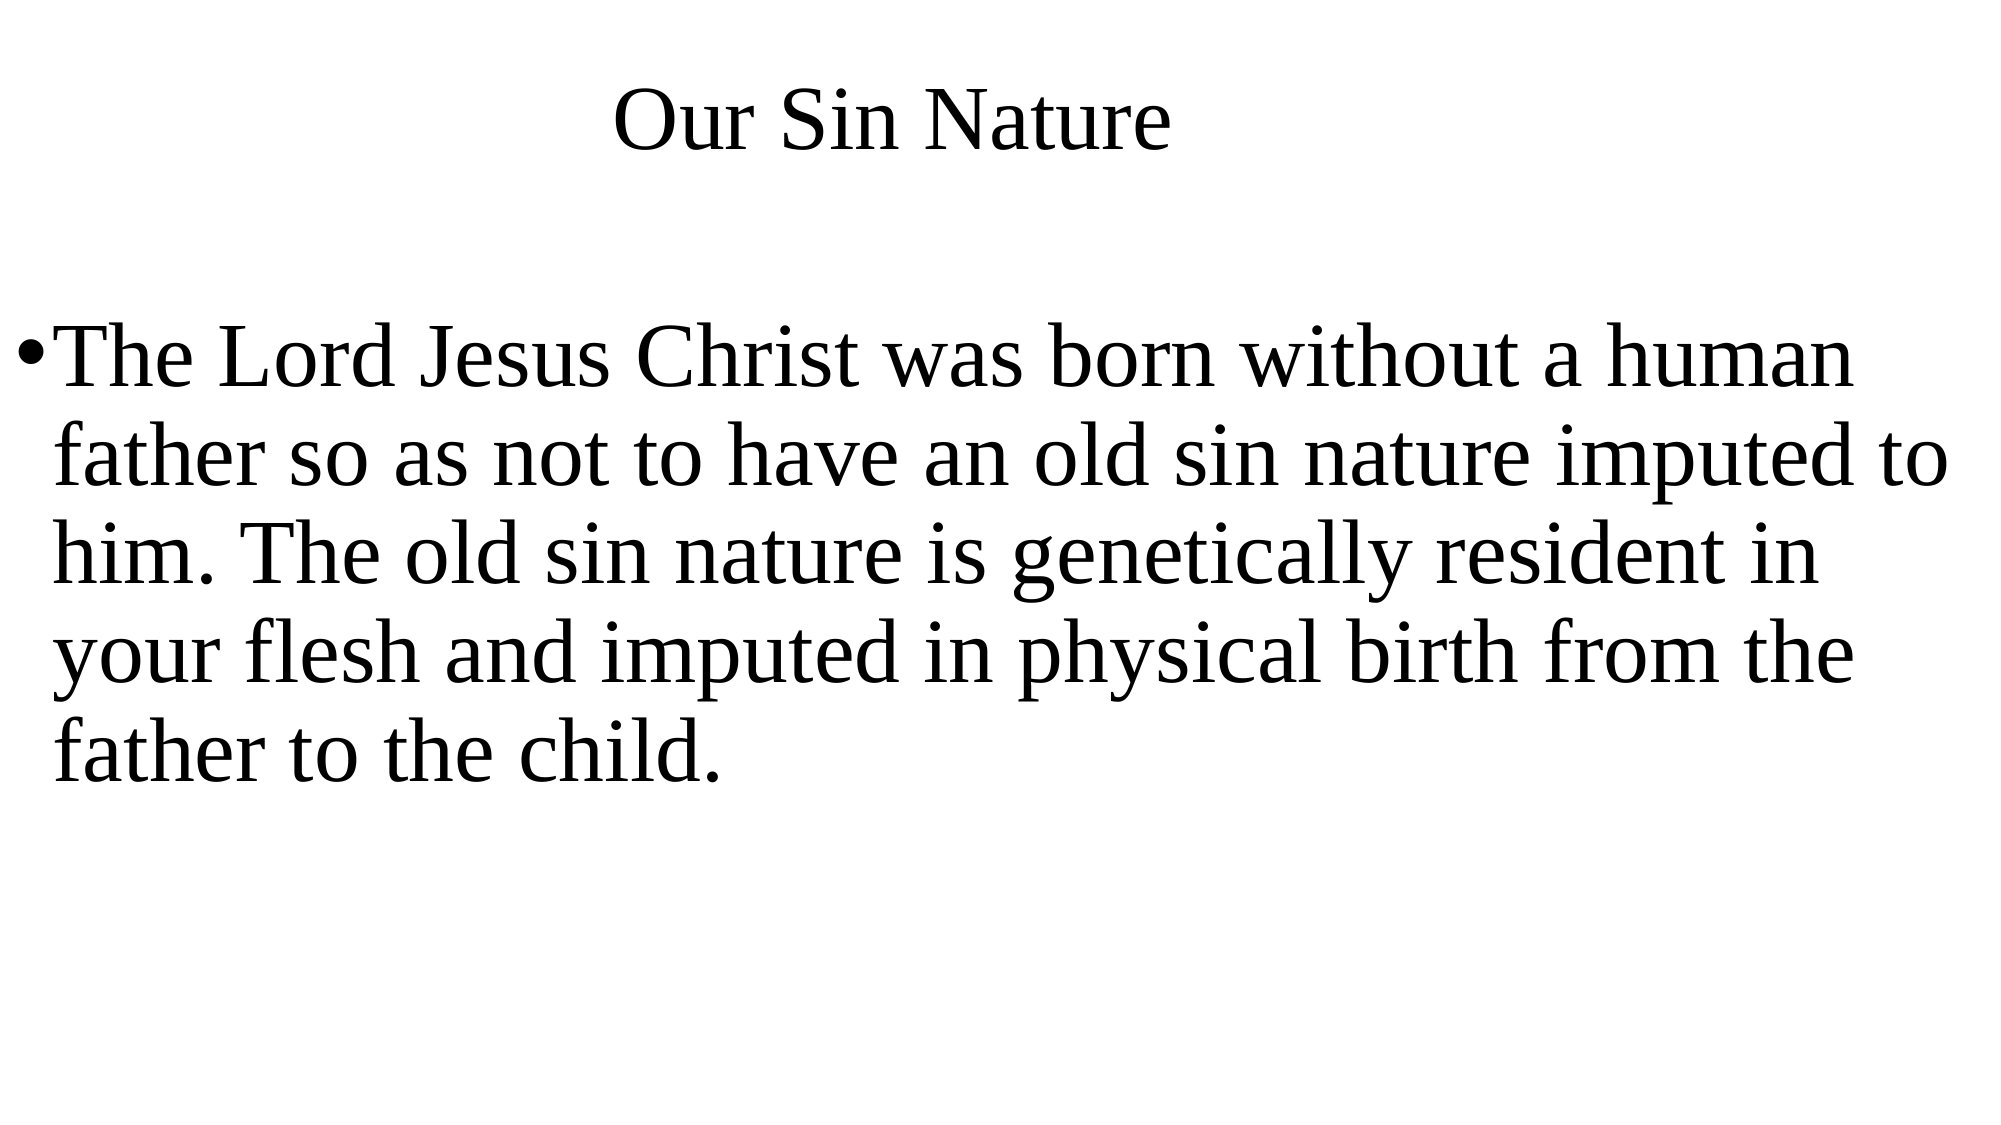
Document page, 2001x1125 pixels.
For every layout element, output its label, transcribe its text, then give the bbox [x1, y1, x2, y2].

list The Lord Jesus Christ was born without a human father so as not to have an old sin nature imputed to him. The old sin nature is genetically resident in your flesh and imputed in physical birth from the father to the child. [0, 299, 2000, 1125]
title Our Sin Nature [0, 0, 2000, 240]
